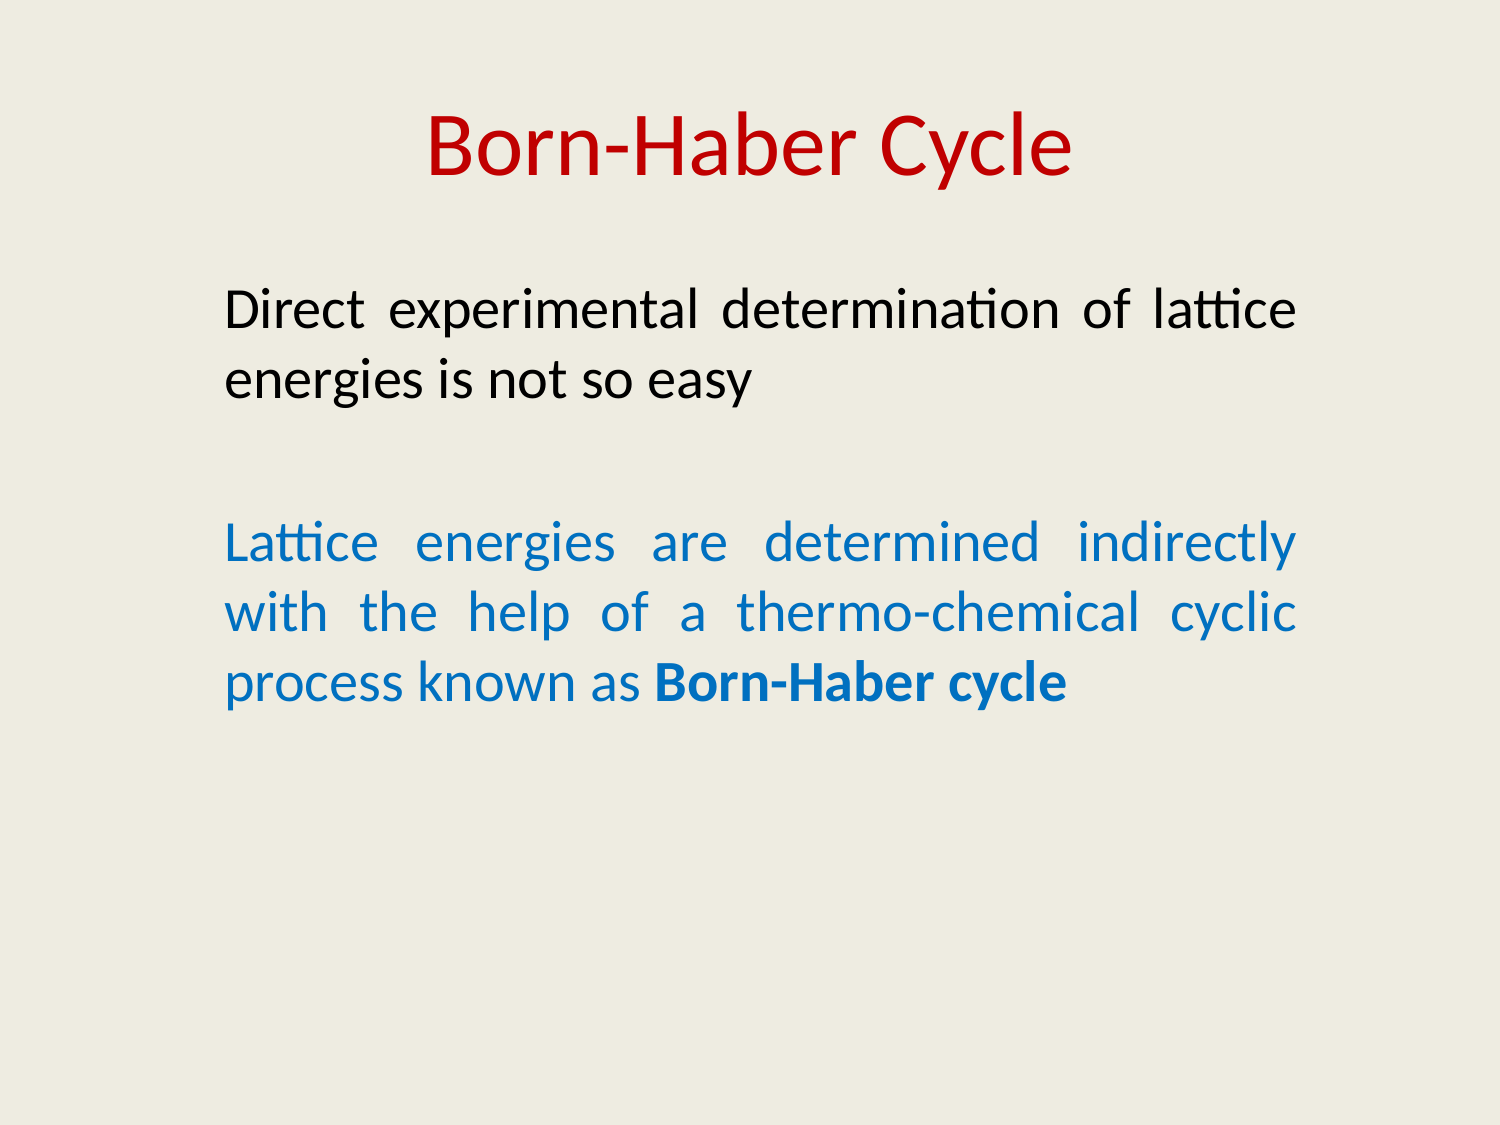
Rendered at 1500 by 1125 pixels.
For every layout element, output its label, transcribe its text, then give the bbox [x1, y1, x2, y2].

list Direct experimental determination of lattice energies is not so easy Lattice energies are determined indirectly with the help of a thermo-chemical cyclic process known as Born-Haber cycle [87, 262, 1313, 763]
title Born-Haber Cycle [75, 45, 1425, 233]
